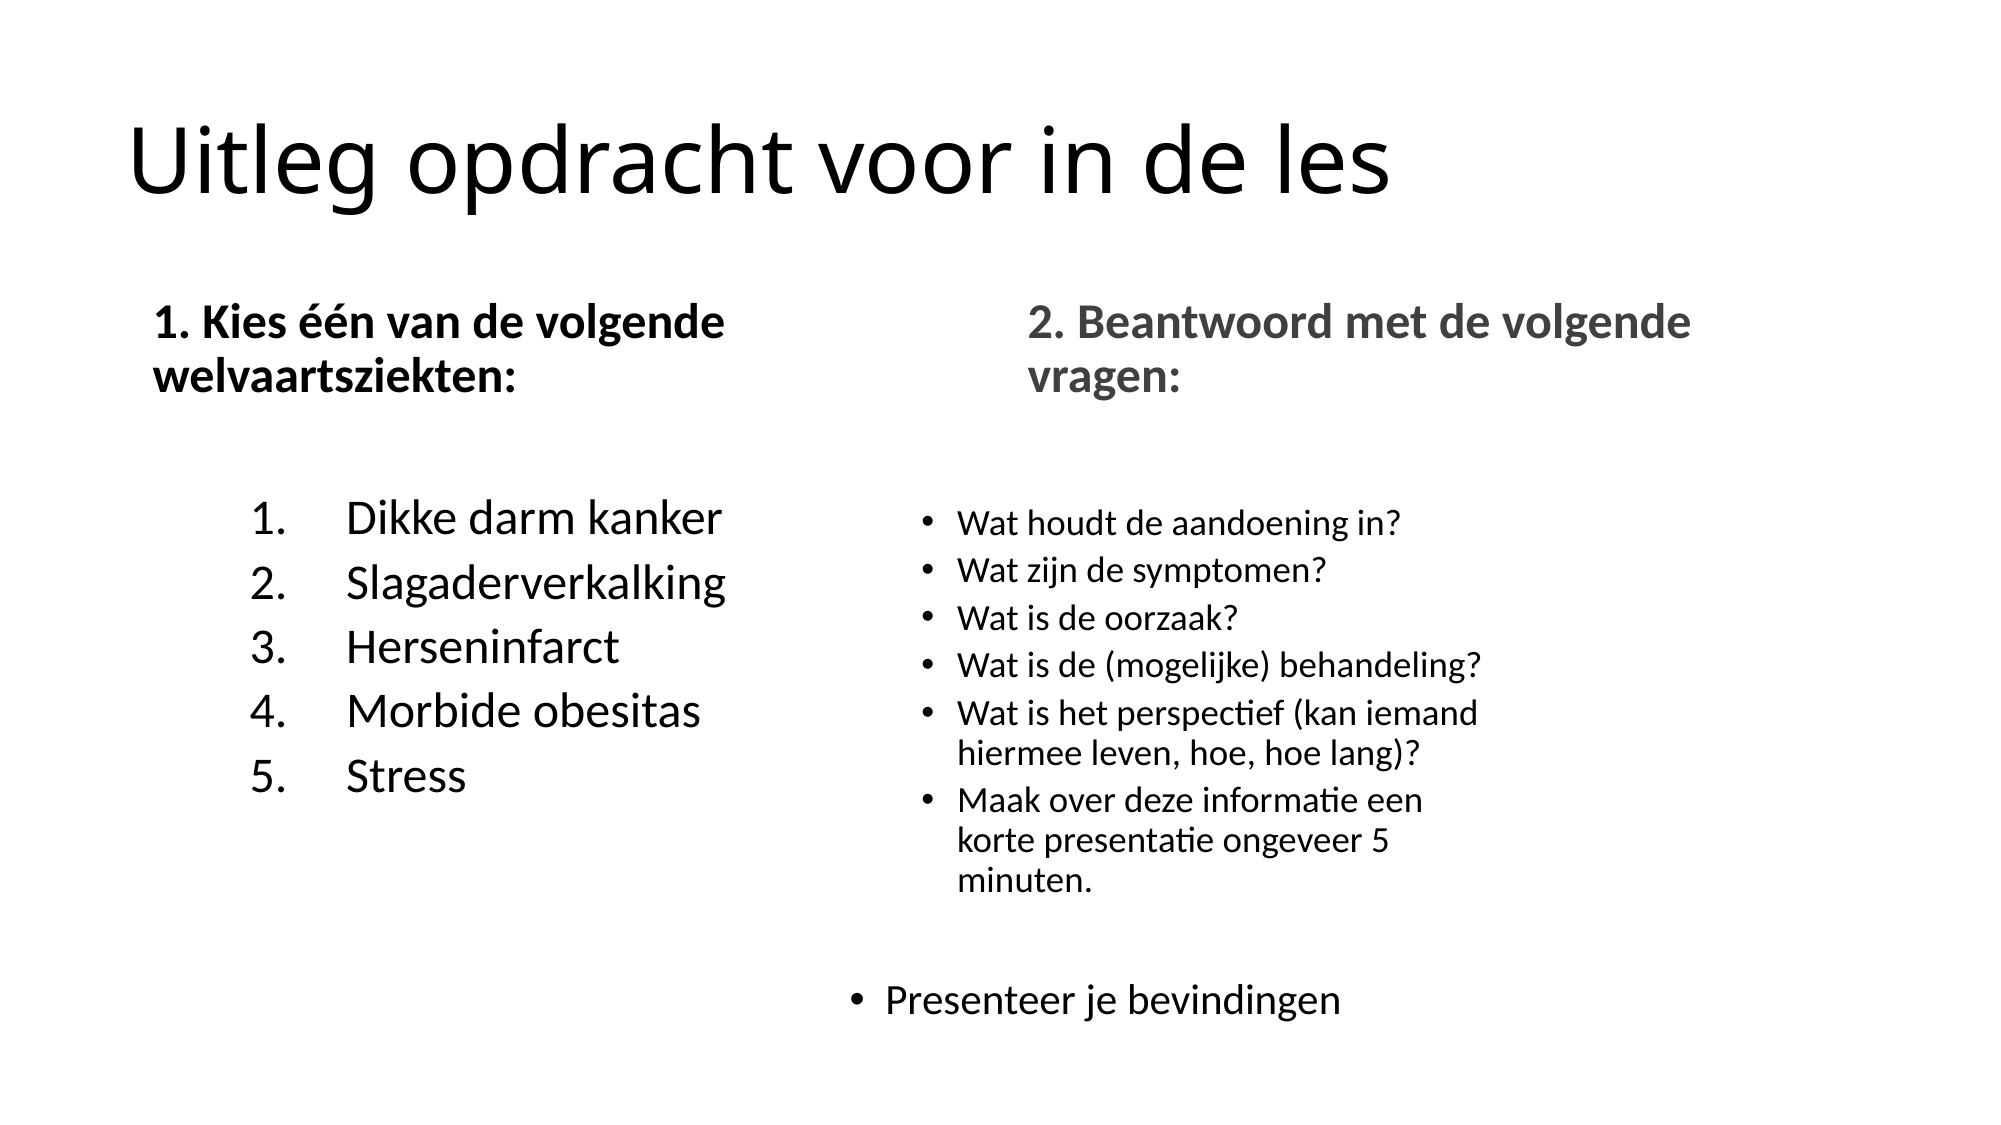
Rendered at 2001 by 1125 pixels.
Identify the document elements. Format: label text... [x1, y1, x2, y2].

list Wat houdt de aandoening in? Wat zijn de symptomen? Wat is de oorzaak? Wat is de (mogelijke) behandeling? Wat is het perspectief (kan iemand hiermee leven, hoe, hoe lang)? Maak over deze informatie een korte presentatie ongeveer 5 minuten. Presenteer je bevindingen [834, 496, 1522, 1038]
list 1. Kies één van de volgende welvaartsziekten: [137, 275, 984, 410]
list Dikke darm kanker Slagaderverkalking Herseninfarct Morbide obesitas Stress [137, 410, 984, 1016]
title Uitleg opdracht voor in de les [111, 99, 1522, 228]
list 2. Beantwoord met de volgende vragen: [1012, 275, 1863, 411]
